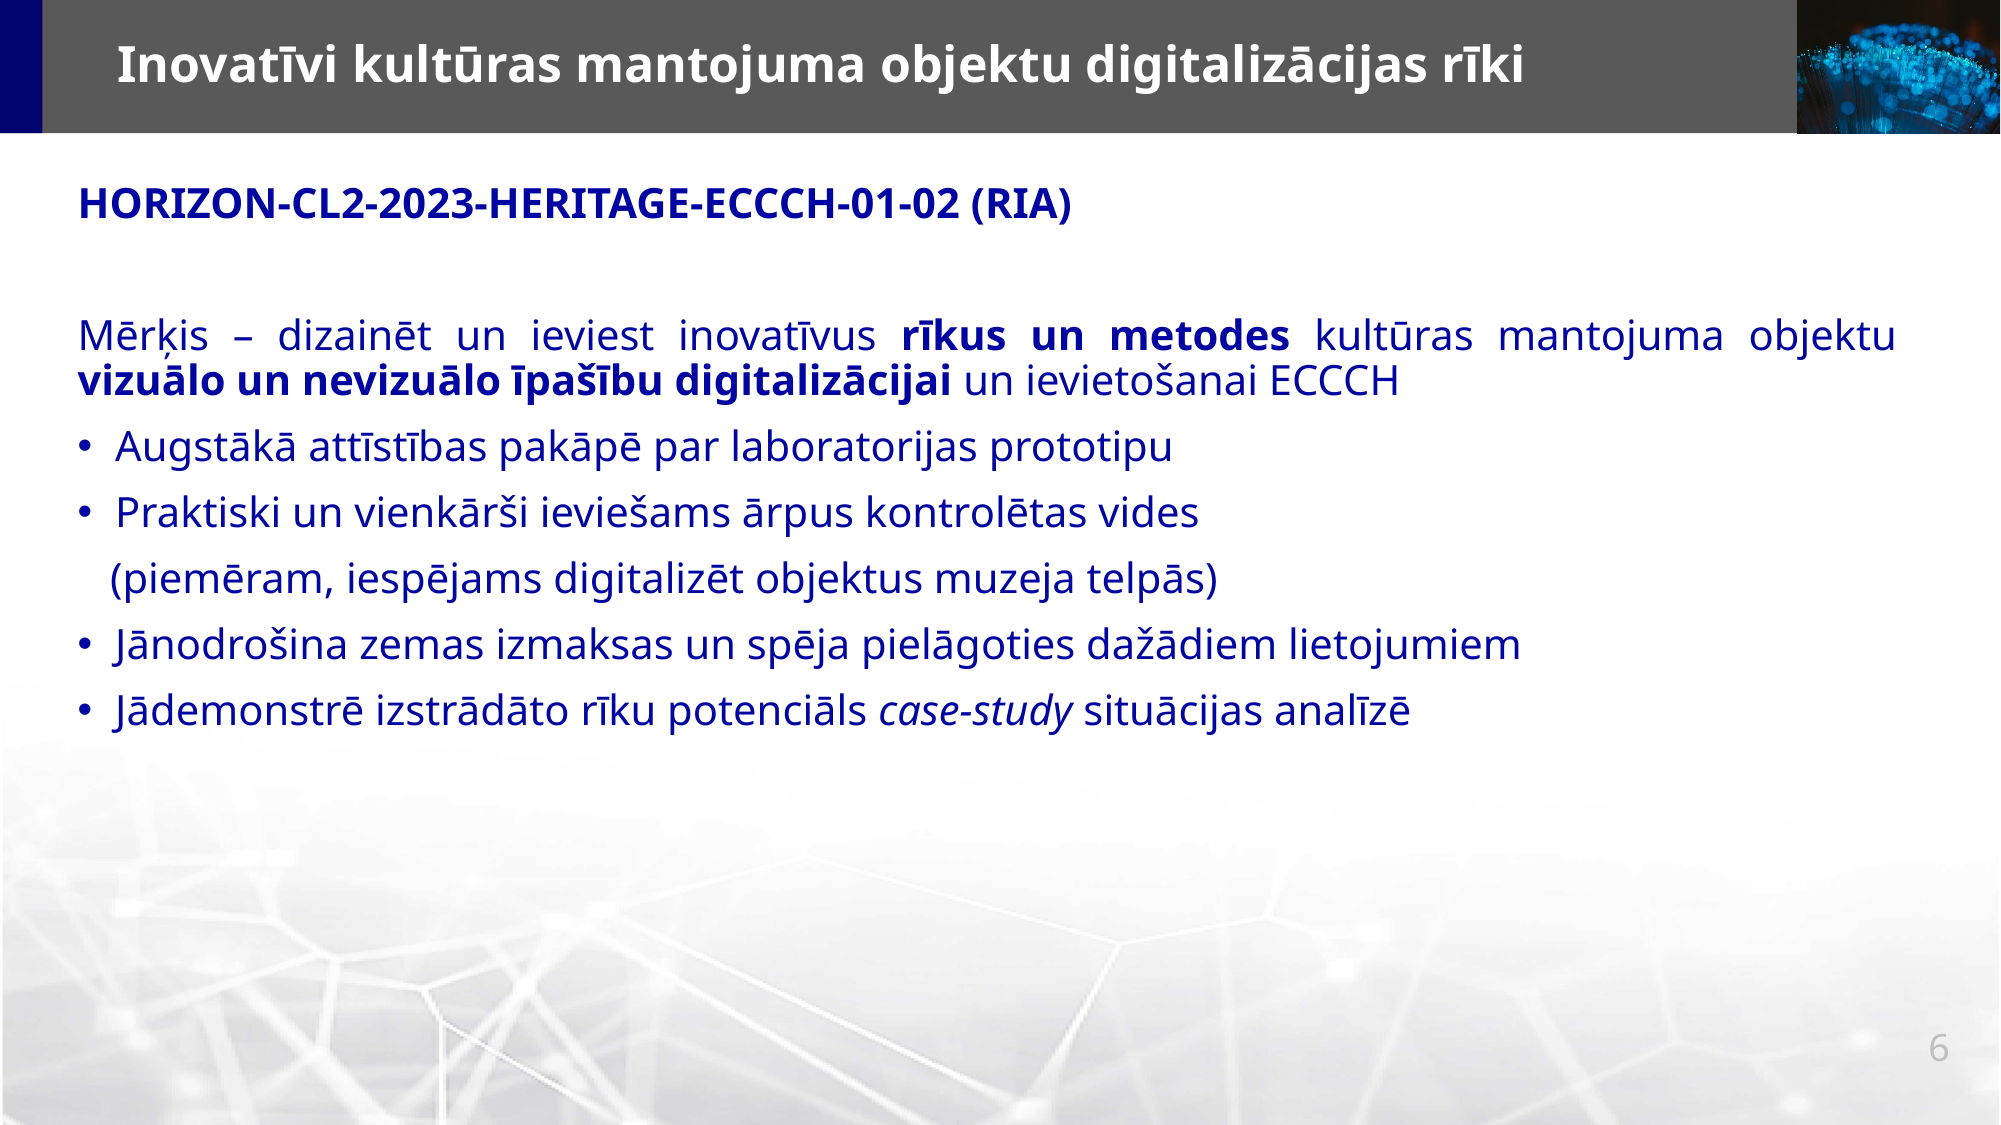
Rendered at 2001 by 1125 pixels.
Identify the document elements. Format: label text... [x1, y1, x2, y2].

picture [0, 313, 2000, 1125]
text_box 6 [1913, 1016, 1965, 1077]
picture [1964, 73, 1971, 80]
picture [1942, 0, 2001, 134]
list HORIZON-CL2-2023-HERITAGE-ECCCH-01-02 (RIA) Mērķis – dizainēt un ieviest inovatīvus rīkus un metodes kultūras mantojuma objektu vizuālo un nevizuālo īpašību digitalizācijai un ievietošanai ECCCH Augstākā attīstības pakāpē par laboratorijas prototipu Praktiski un vienkārši ieviešams ārpus kontrolētas vides (piemēram, iespējams digitalizēt objektus muzeja telpās) Jānodrošina zemas izmaksas un spēja pielāgoties dažādiem lietojumiem Jādemonstrē izstrādāto rīku potenciāls case-study situācijas analīzē [62, 175, 1912, 1039]
title Inovatīvi kultūras mantojuma objektu digitalizācijas rīki [102, 0, 1942, 176]
